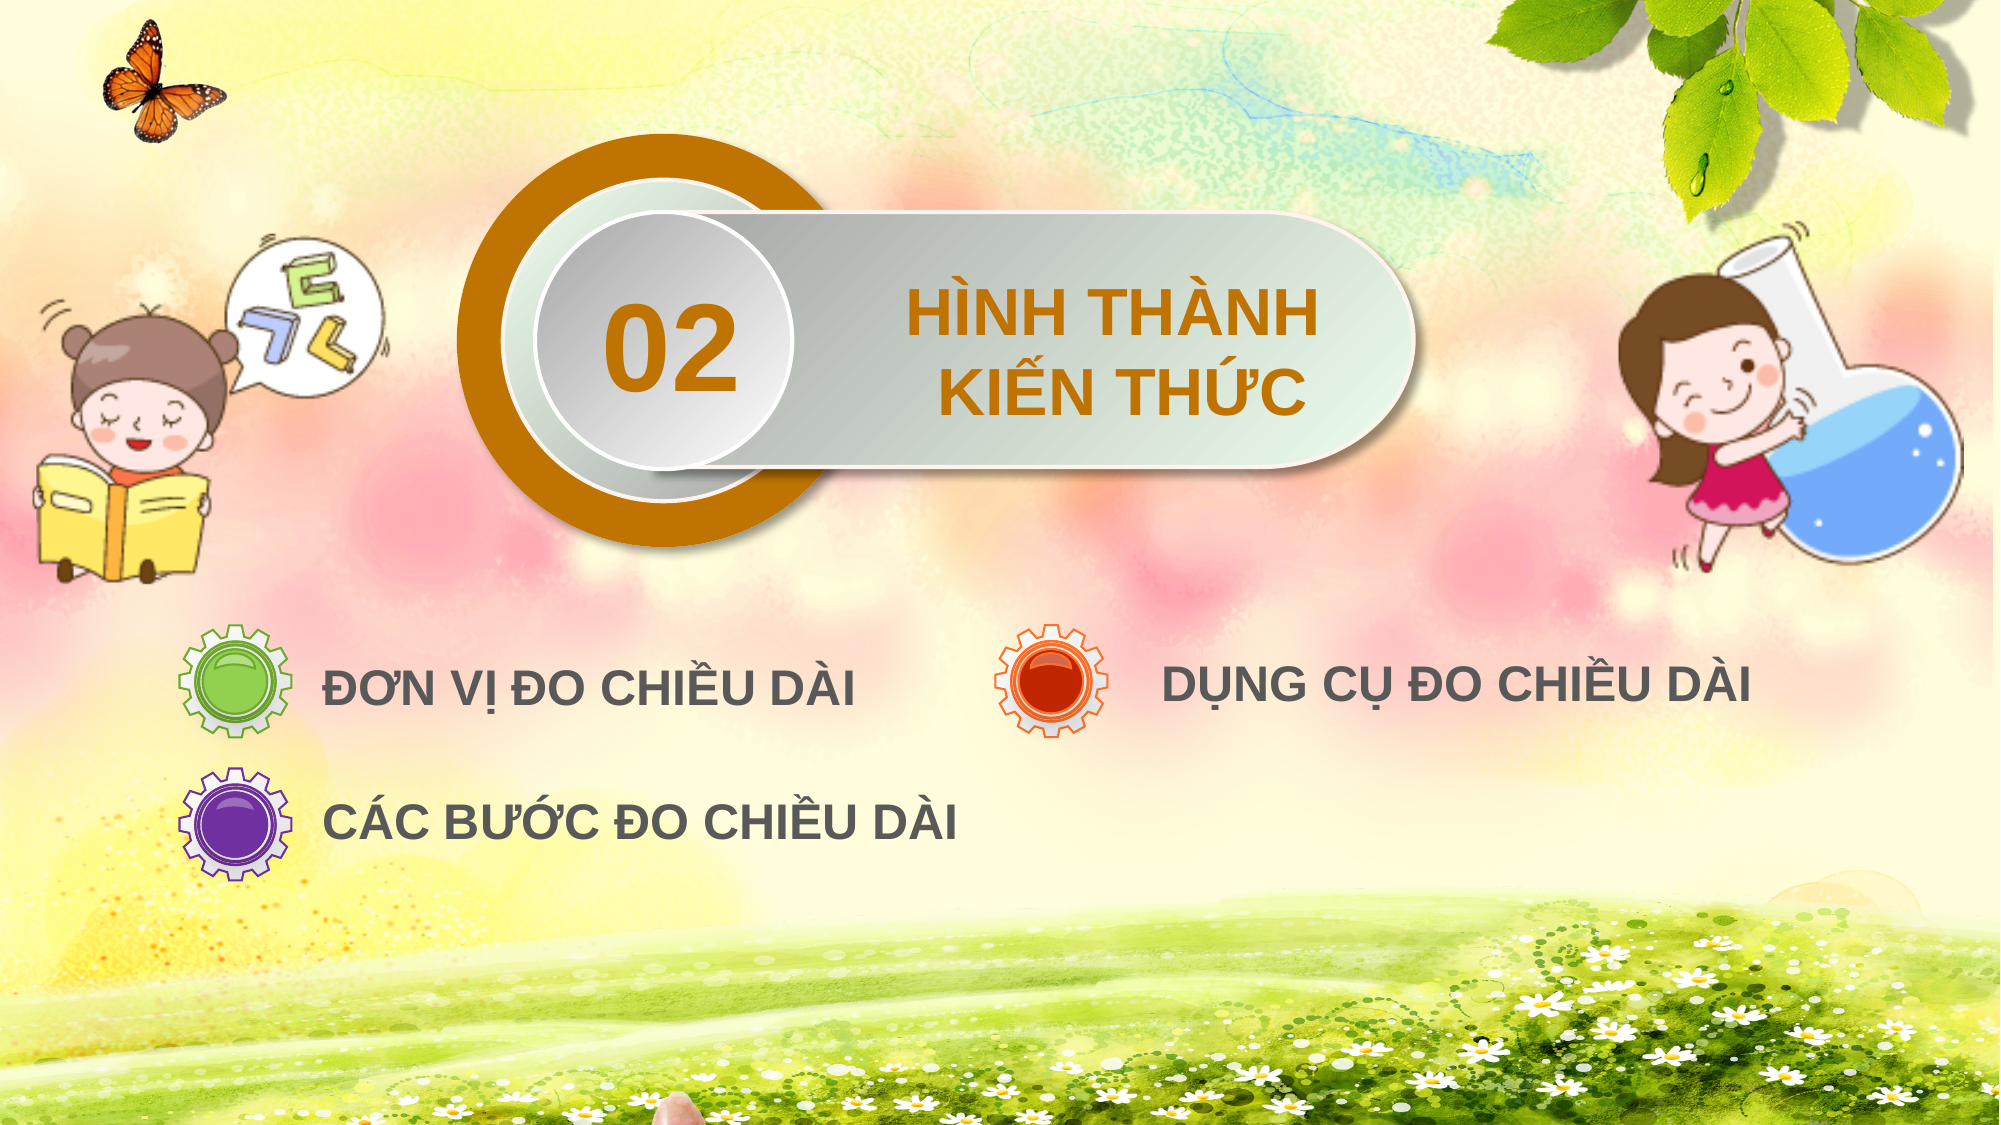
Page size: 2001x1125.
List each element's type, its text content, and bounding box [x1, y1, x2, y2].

text_box [501, 178, 760, 503]
text_box HÌNH THÀNH KIẾN THỨC [890, 261, 1355, 437]
text_box [670, 210, 1415, 469]
text_box [533, 210, 794, 471]
picture [0, 0, 2001, 1125]
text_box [179, 768, 292, 881]
text_box DỤNG CỤ ĐO CHIỀU DÀI [1146, 644, 1812, 720]
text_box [179, 625, 292, 738]
text_box 02 [587, 259, 756, 425]
text_box ĐƠN VỊ ĐO CHIỀU DÀI [307, 647, 910, 723]
text_box [455, 132, 826, 549]
text_box CÁC BƯỚC ĐO CHIỀU DÀI [307, 782, 981, 858]
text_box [995, 625, 1108, 738]
